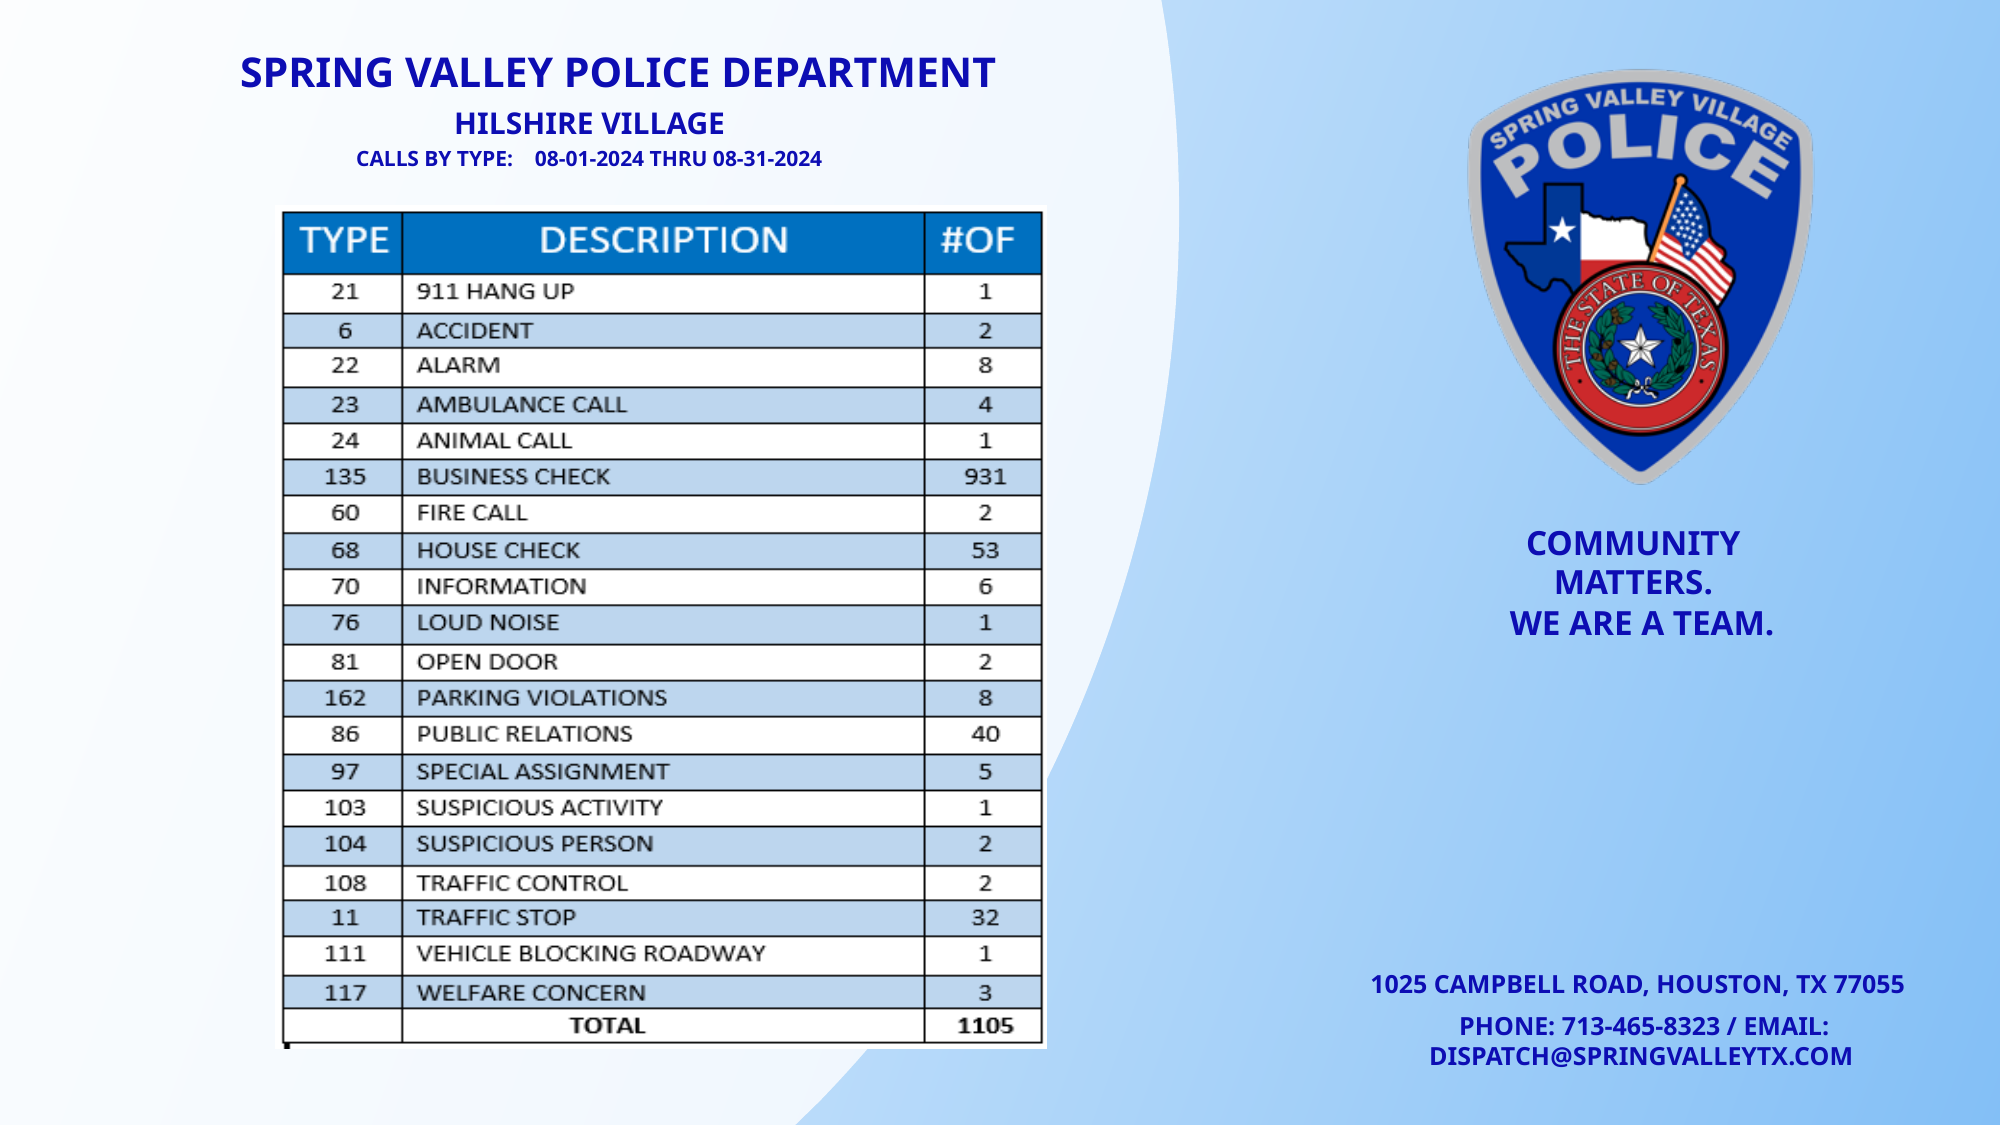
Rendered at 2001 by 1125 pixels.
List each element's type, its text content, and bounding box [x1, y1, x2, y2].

picture [274, 204, 1048, 1050]
text_box 1025 CAMPBELL ROAD, HOUSTON, TX 77055 PHONE: 713-465-8323 / EMAIL: DISPATCH@SPRINGVALLEYTX.COM [1325, 961, 1958, 1079]
text_box COMMUNITY MATTERS. WE ARE A TEAM. [1444, 514, 1823, 649]
text_box SPRING VALLEY POLICE DEPARTMENT [195, 13, 1047, 104]
text_box [0, 0, 1184, 1125]
picture [1459, 58, 1823, 497]
text_box HILSHIRE VILLAGE CALLS BY TYPE: 08-01-2024 THRU 08-31-2024 [163, 88, 1016, 178]
